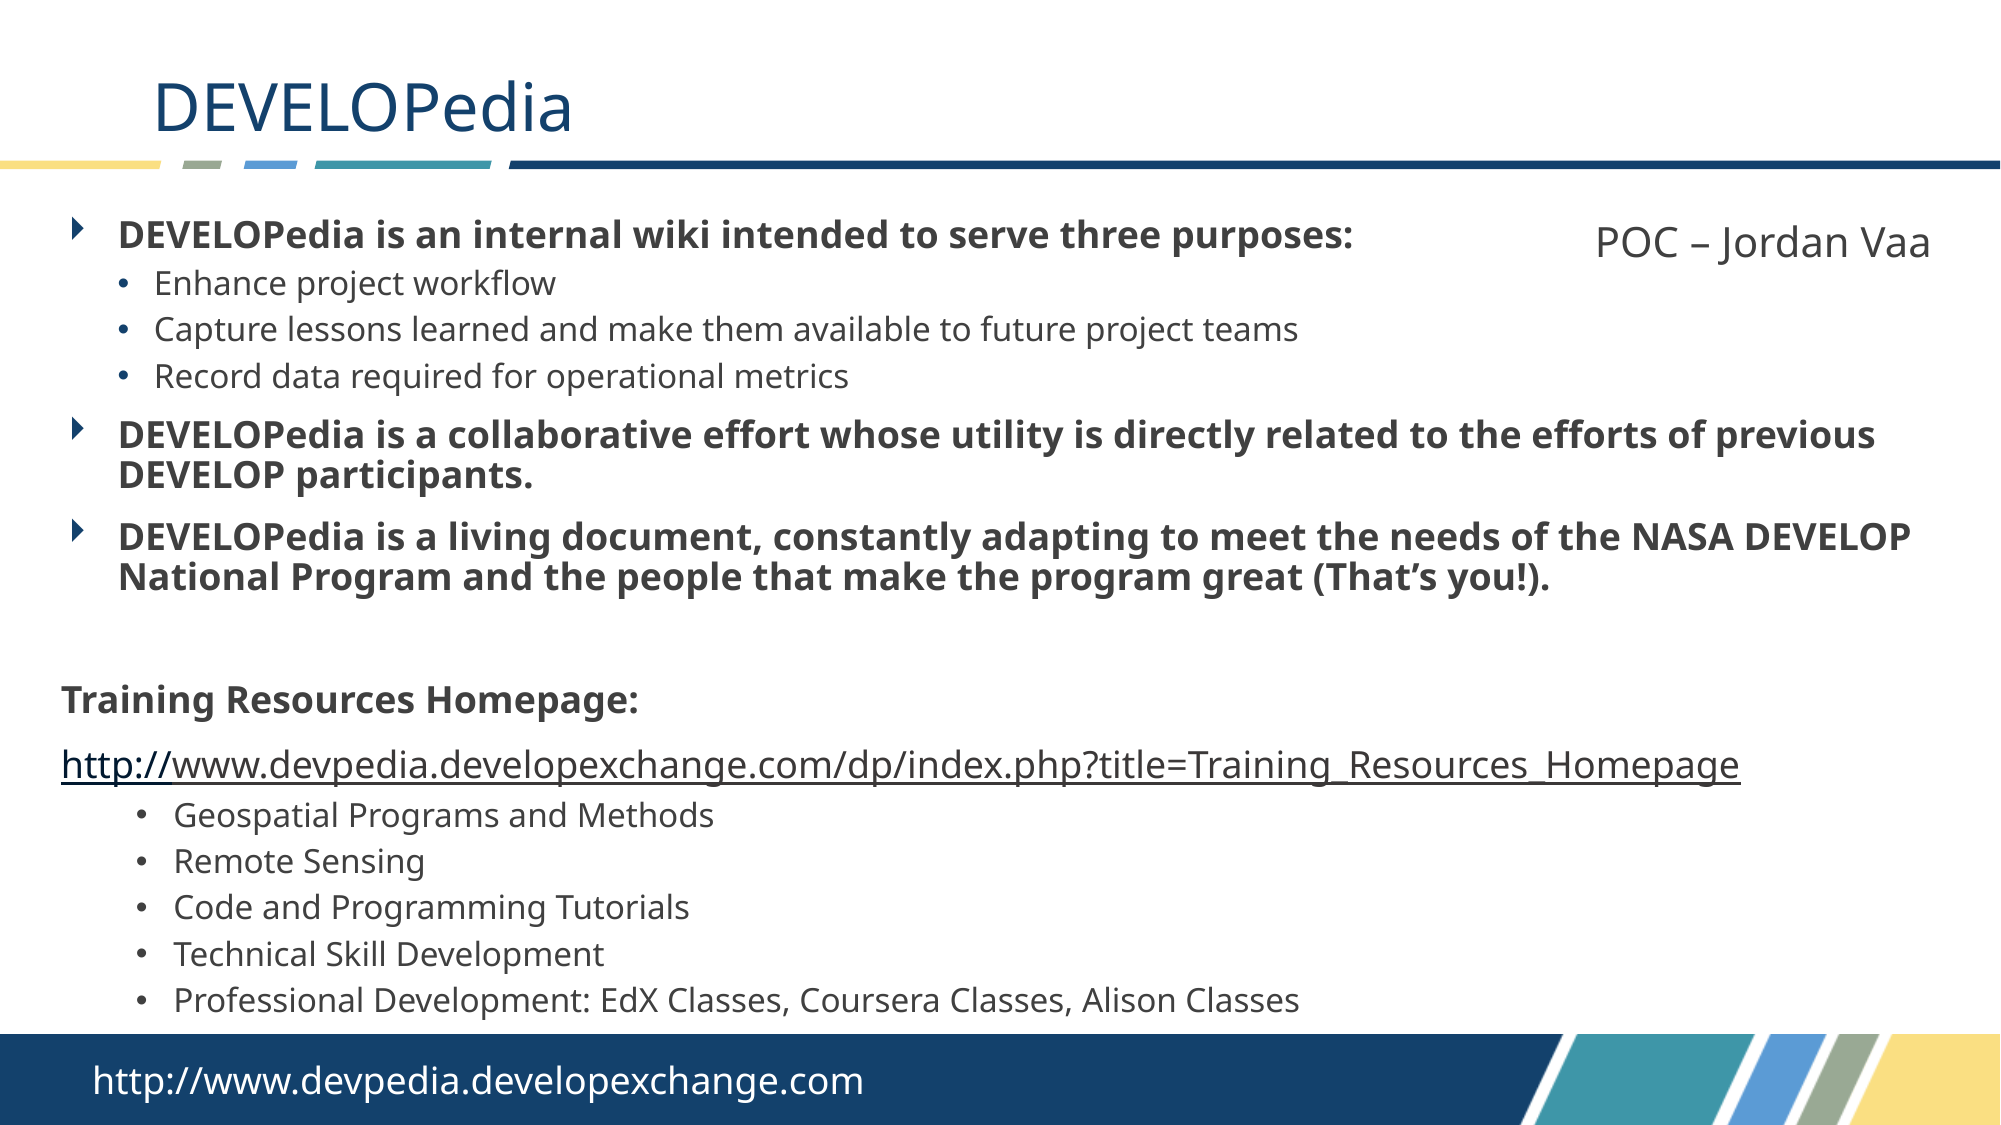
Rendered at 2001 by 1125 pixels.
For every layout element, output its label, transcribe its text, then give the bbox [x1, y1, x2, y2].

text_box http://www.devpedia.developexchange.com [77, 1050, 880, 1110]
text_box POC – Jordan Vaa [1579, 208, 1947, 274]
picture [0, 1034, 2000, 1125]
title DEVELOPedia [137, 59, 1863, 161]
list DEVELOPedia is an internal wiki intended to serve three purposes: Enhance project workflow Capture lessons learned and make them available to future project teams Record data required for operational metrics DEVELOPedia is a collaborative effort whose utility is directly related to the efforts of previous DEVELOP participants. DEVELOPedia is a living document, constantly adapting to meet the needs of the NASA DEVELOP National Program and the people that make the program great (That’s you!). Training Resources Homepage: http://www.devpedia.developexchange.com/dp/index.php?title=Training_Resources_Homepage Geospatial Programs and Methods Remote Sensing Code and Programming Tutorials Technical Skill Development Professional Development: EdX Classes, Coursera Classes, Alison Classes [45, 208, 1944, 1014]
